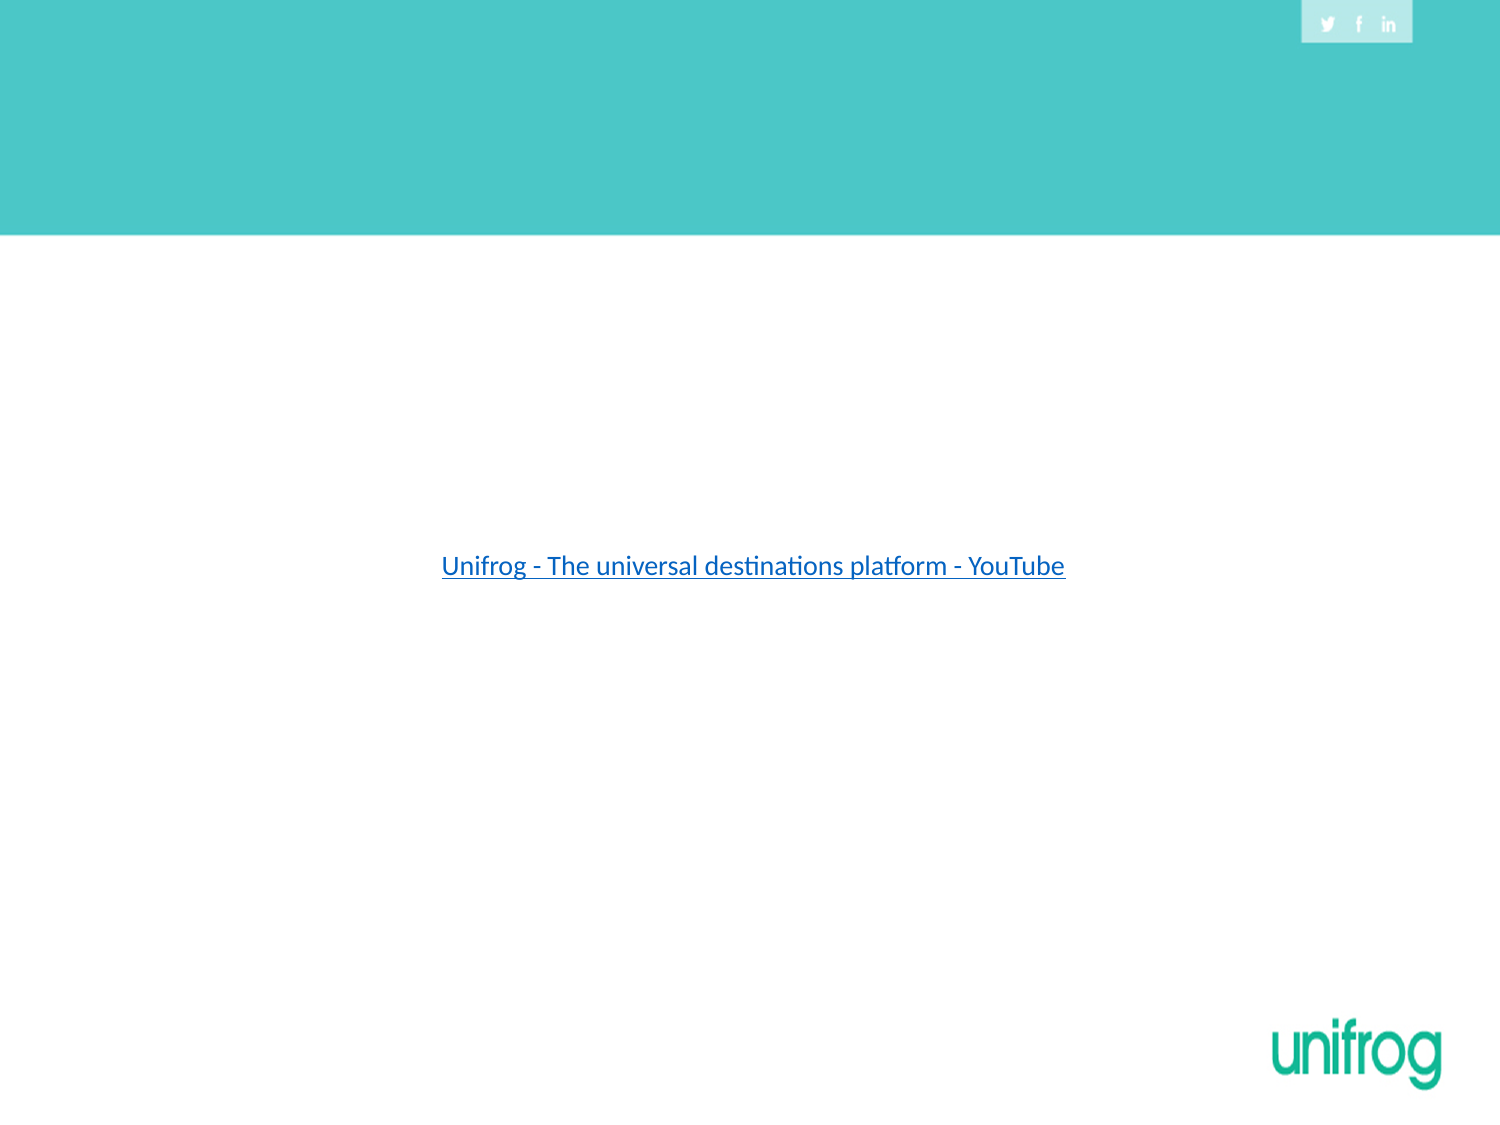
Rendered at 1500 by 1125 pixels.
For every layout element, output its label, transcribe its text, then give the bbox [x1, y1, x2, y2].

text_box Unifrog - The universal destinations platform - YouTube [426, 539, 1081, 589]
picture [0, 0, 1500, 1125]
